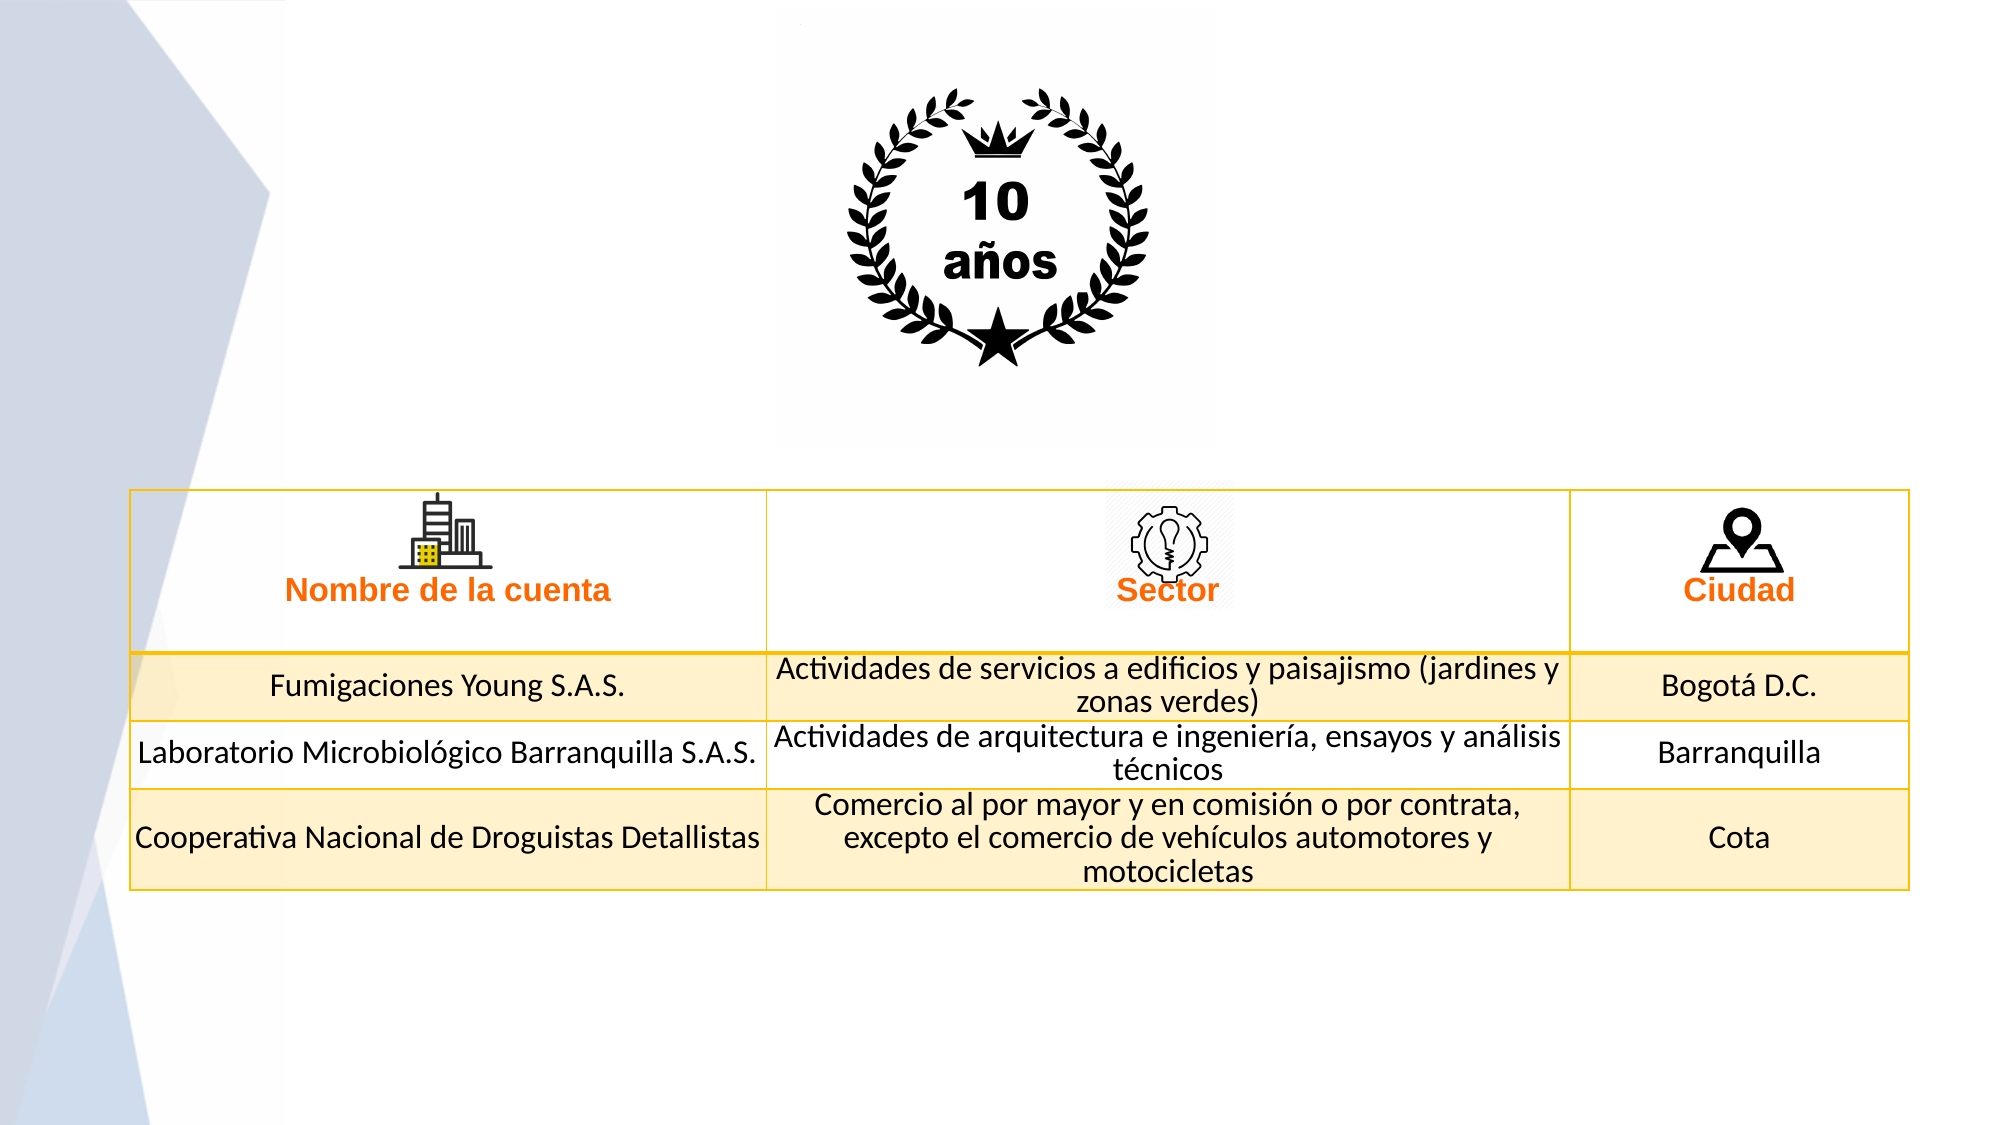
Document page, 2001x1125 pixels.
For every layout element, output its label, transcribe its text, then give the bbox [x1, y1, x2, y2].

picture [1104, 479, 1235, 610]
table_header Ciudad [1571, 491, 1908, 651]
table_header Nombre de la cuenta [286, 491, 766, 651]
table_cell Actividades de servicios a edificios y paisajismo (jardines y zonas verdes) [767, 655, 1569, 720]
table_cell Bogotá D.C. [1571, 655, 1908, 720]
table_cell Comercio al por mayor y en comisión o por contrata, excepto el comercio de vehículos automotores y motocicletas [767, 790, 1569, 889]
table_cell Barranquilla [1571, 722, 1908, 788]
table_cell Fumigaciones Young S.A.S. [286, 655, 766, 720]
table_cell Cooperativa Nacional de Droguistas Detallistas [286, 790, 766, 889]
picture [777, 9, 1215, 448]
table_cell Laboratorio Microbiológico Barranquilla S.A.S. [286, 722, 766, 788]
picture [0, 0, 286, 1125]
picture [1700, 507, 1784, 573]
picture [394, 479, 497, 582]
table_cell Cota [1571, 790, 1908, 889]
table_header Sector [767, 491, 1569, 651]
table_cell Actividades de arquitectura e ingeniería, ensayos y análisis técnicos [767, 722, 1569, 788]
